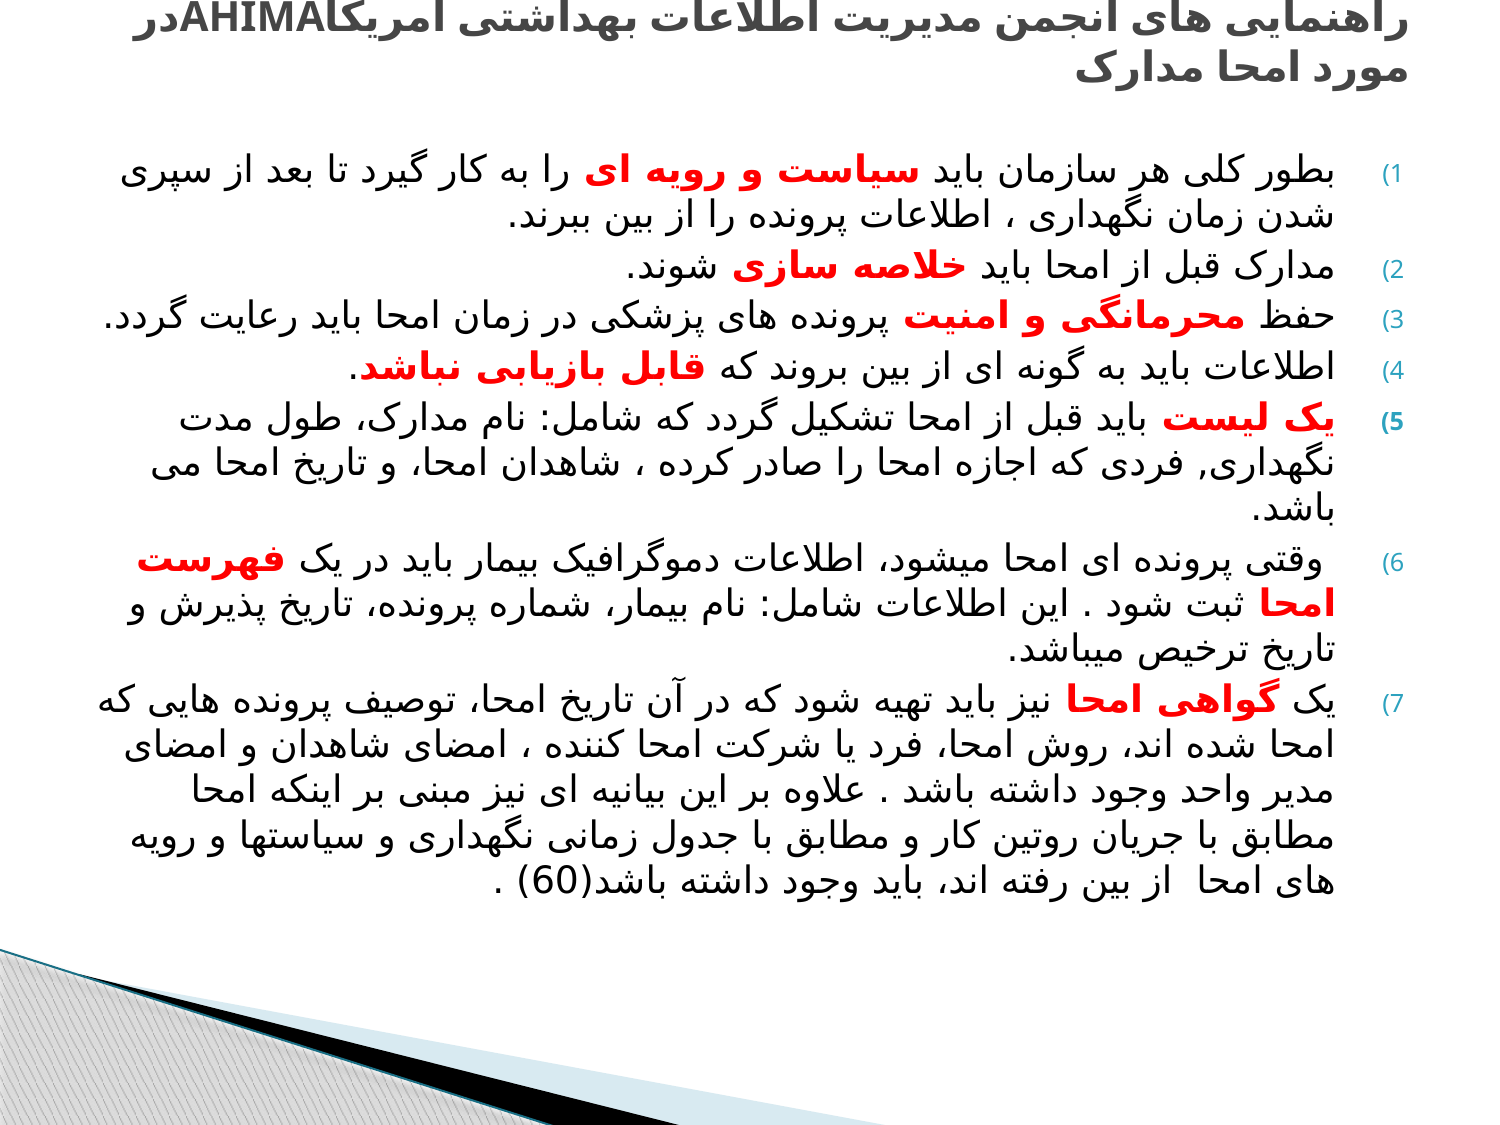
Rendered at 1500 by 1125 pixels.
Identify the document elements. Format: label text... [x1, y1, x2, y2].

list بطور کلی هر سازمان باید سیاست و رویه ای را به کار گیرد تا بعد از سپری شدن زمان نگهداری ، اطلاعات پرونده را از بین ببرند. مدارک قبل از امحا باید خلاصه سازی شوند. حفظ محرمانگی و امنیت پرونده های پزشکی در زمان امحا باید رعایت گردد. اطلاعات باید به گونه ای از بین بروند که قابل بازیابی نباشد. یک لیست باید قبل از امحا تشکیل گردد که شامل: نام مدارک، طول مدت نگهداری, فردی که اجازه امحا را صادر کرده ، شاهدان امحا، و تاریخ امحا می باشد. وقتی پرونده ای امحا میشود، اطلاعات دموگرافیک بیمار باید در یک فهرست امحا ثبت شود . این اطلاعات شامل: نام بیمار، شماره پرونده، تاریخ پذیرش و تاریخ ترخیص میباشد. یک گواهی امحا نیز باید تهیه شود که در آن تاریخ امحا، توصیف پرونده هایی که امحا شده اند، روش امحا، فرد یا شرکت امحا کننده ، امضای شاهدان و امضای مدیر واحد وجود داشته باشد . علاوه بر این بیانیه ای نیز مبنی بر اینکه امحا مطابق با جریان روتین کار و مطابق با جدول زمانی نگهداری و سیاستها و رویه های امحا از بین رفته اند، باید وجود داشته باشد(60) . [75, 138, 1425, 986]
title راهنمایی های انجمن مدیریت اطلاعات بهداشتی امریکاAHIMAدر مورد امحا مدارک [75, 42, 1425, 138]
